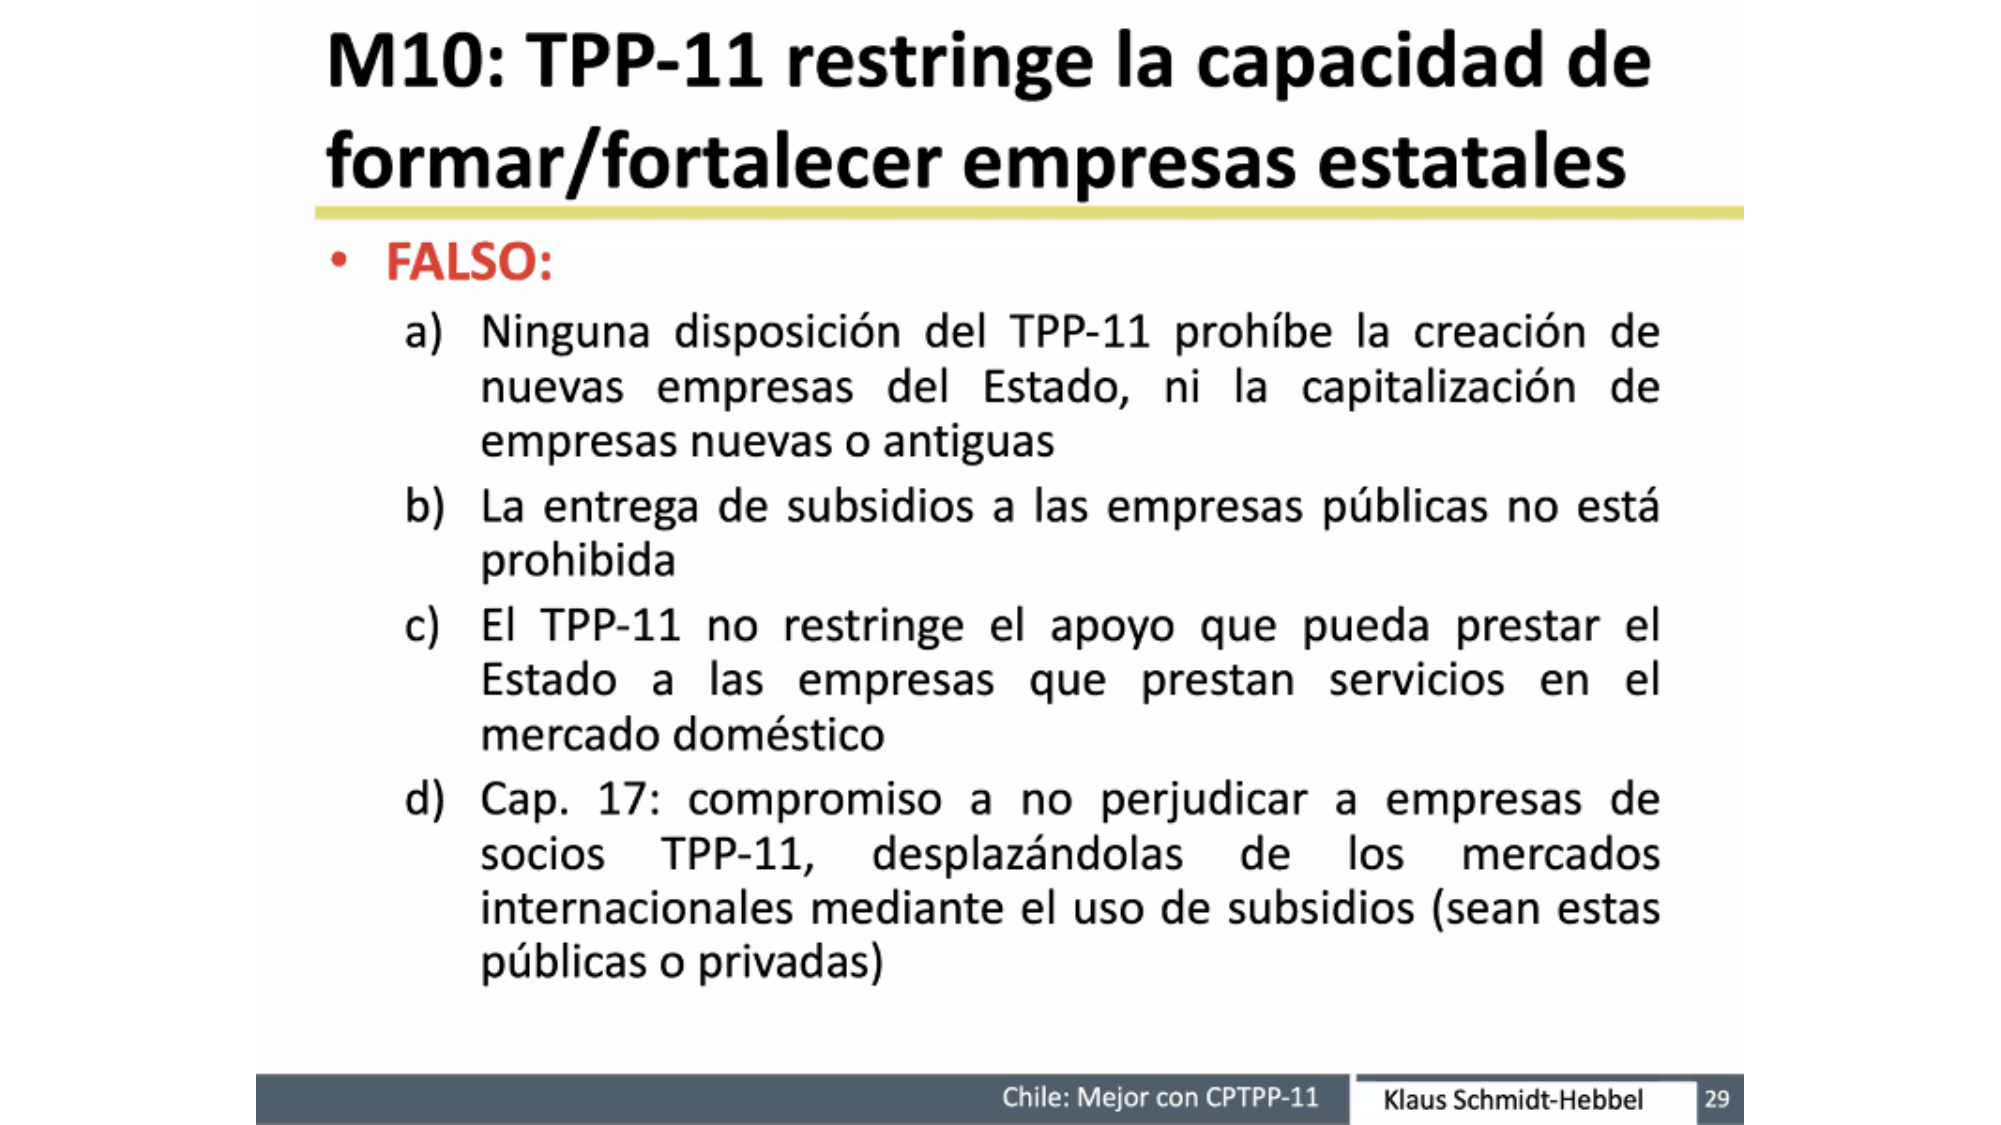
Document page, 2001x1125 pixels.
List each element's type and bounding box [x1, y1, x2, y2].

picture [256, 0, 1744, 1125]
